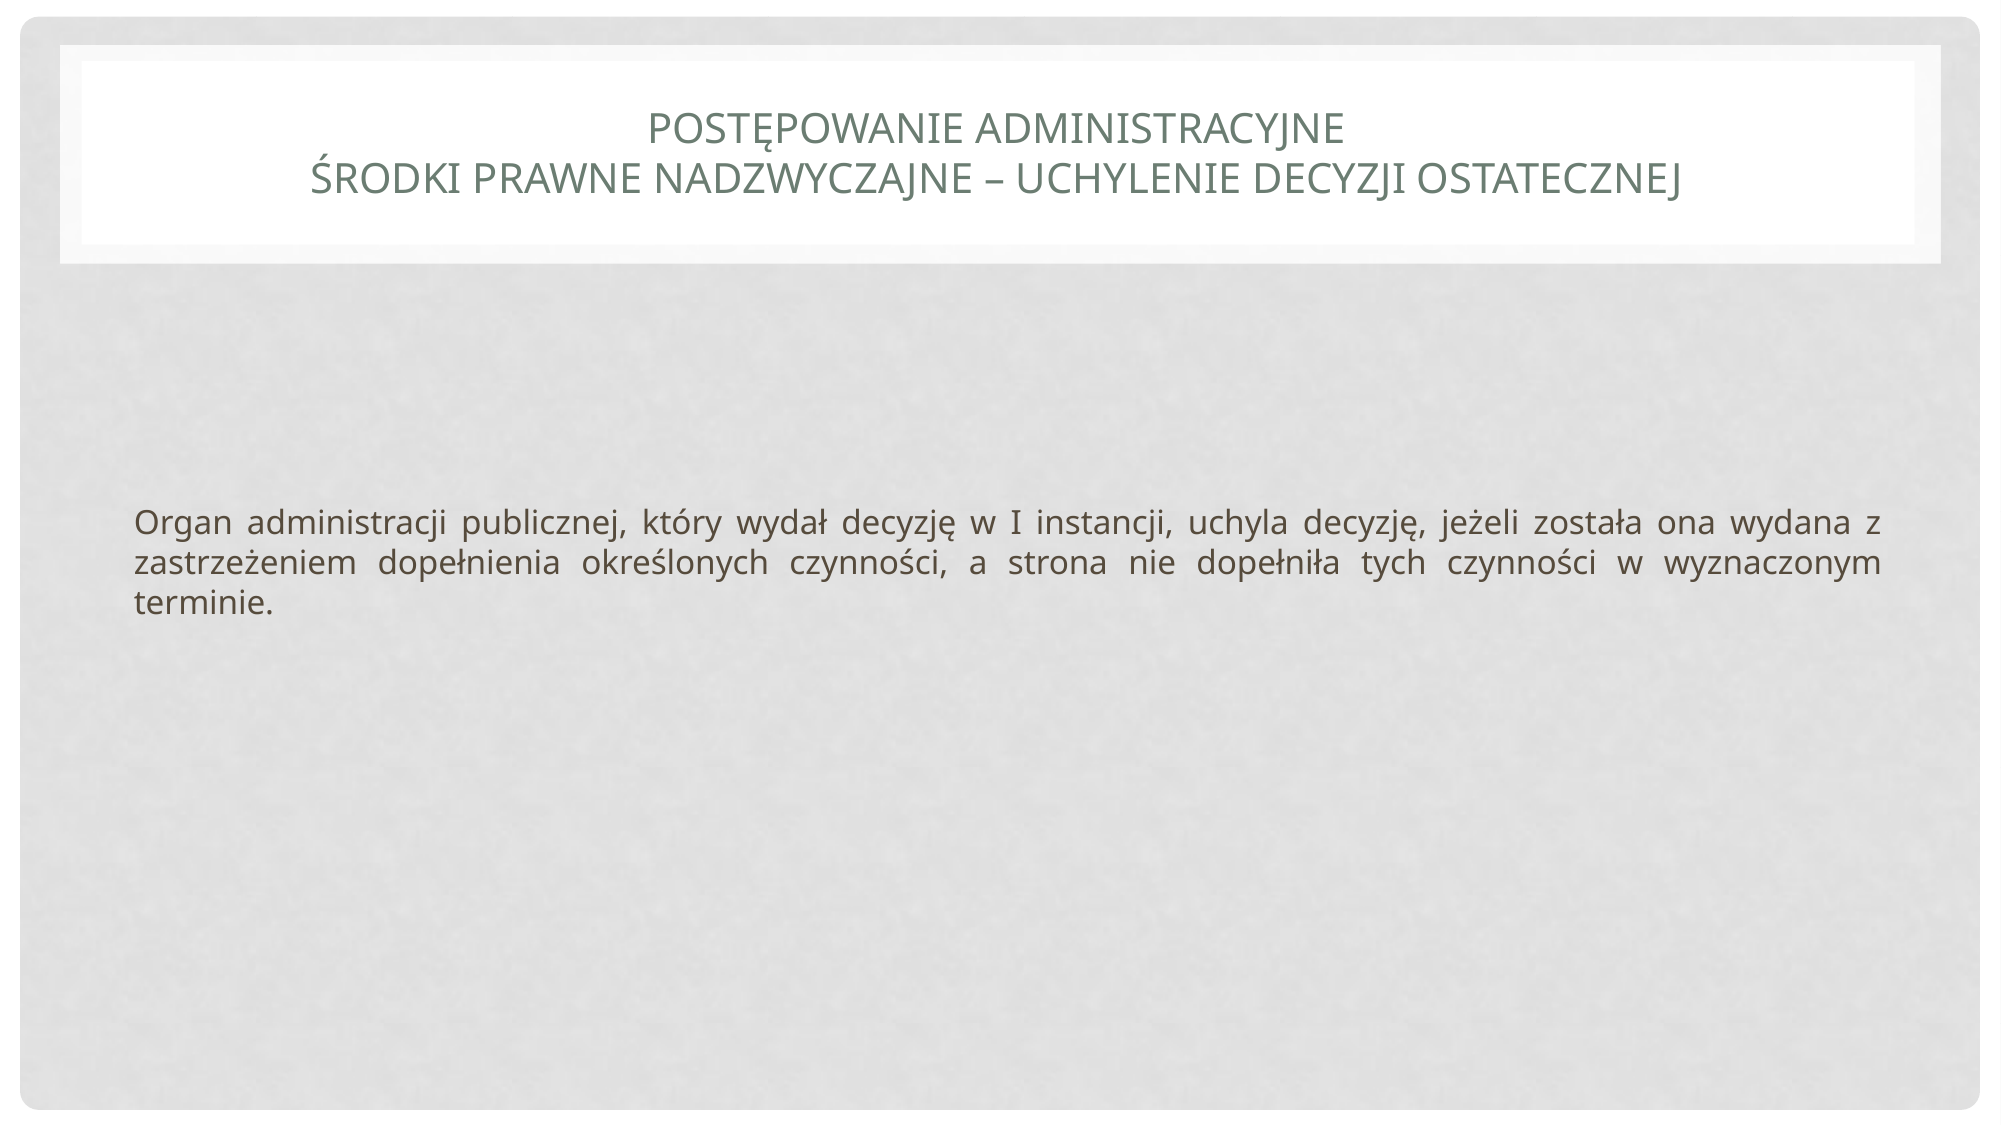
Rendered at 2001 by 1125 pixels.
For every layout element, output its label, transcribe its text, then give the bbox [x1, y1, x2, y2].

title Postępowanie administracyjne Środki prawne nadzwyczajne – uchylenie decyzji ostatecznej [93, 66, 1900, 238]
list Organ administracji publicznej, który wydał decyzję w I instancji, uchyla decyzję, jeżeli została ona wydana z zastrzeżeniem dopełnienia określonych czynności, a strona nie dopełniła tych czynności w wyznaczonym terminie. [99, 287, 1900, 1005]
